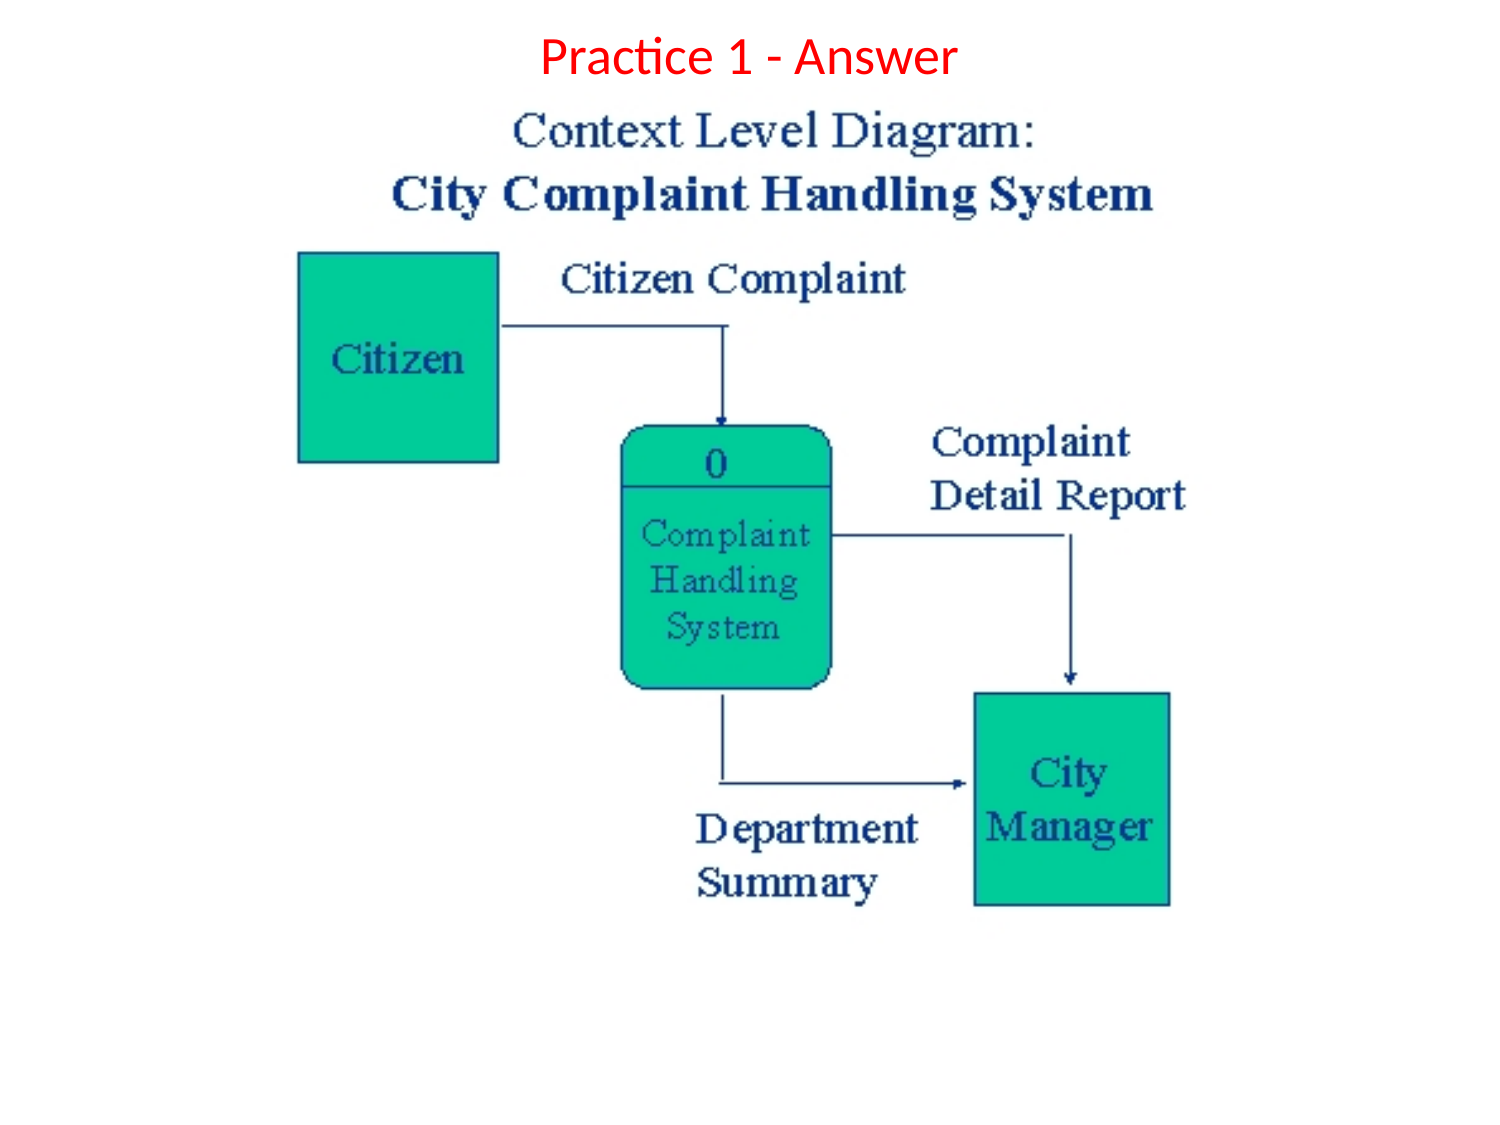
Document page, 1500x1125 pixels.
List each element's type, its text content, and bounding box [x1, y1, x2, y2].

title Practice 1 - Answer [75, 12, 1425, 93]
picture [162, 87, 1374, 963]
